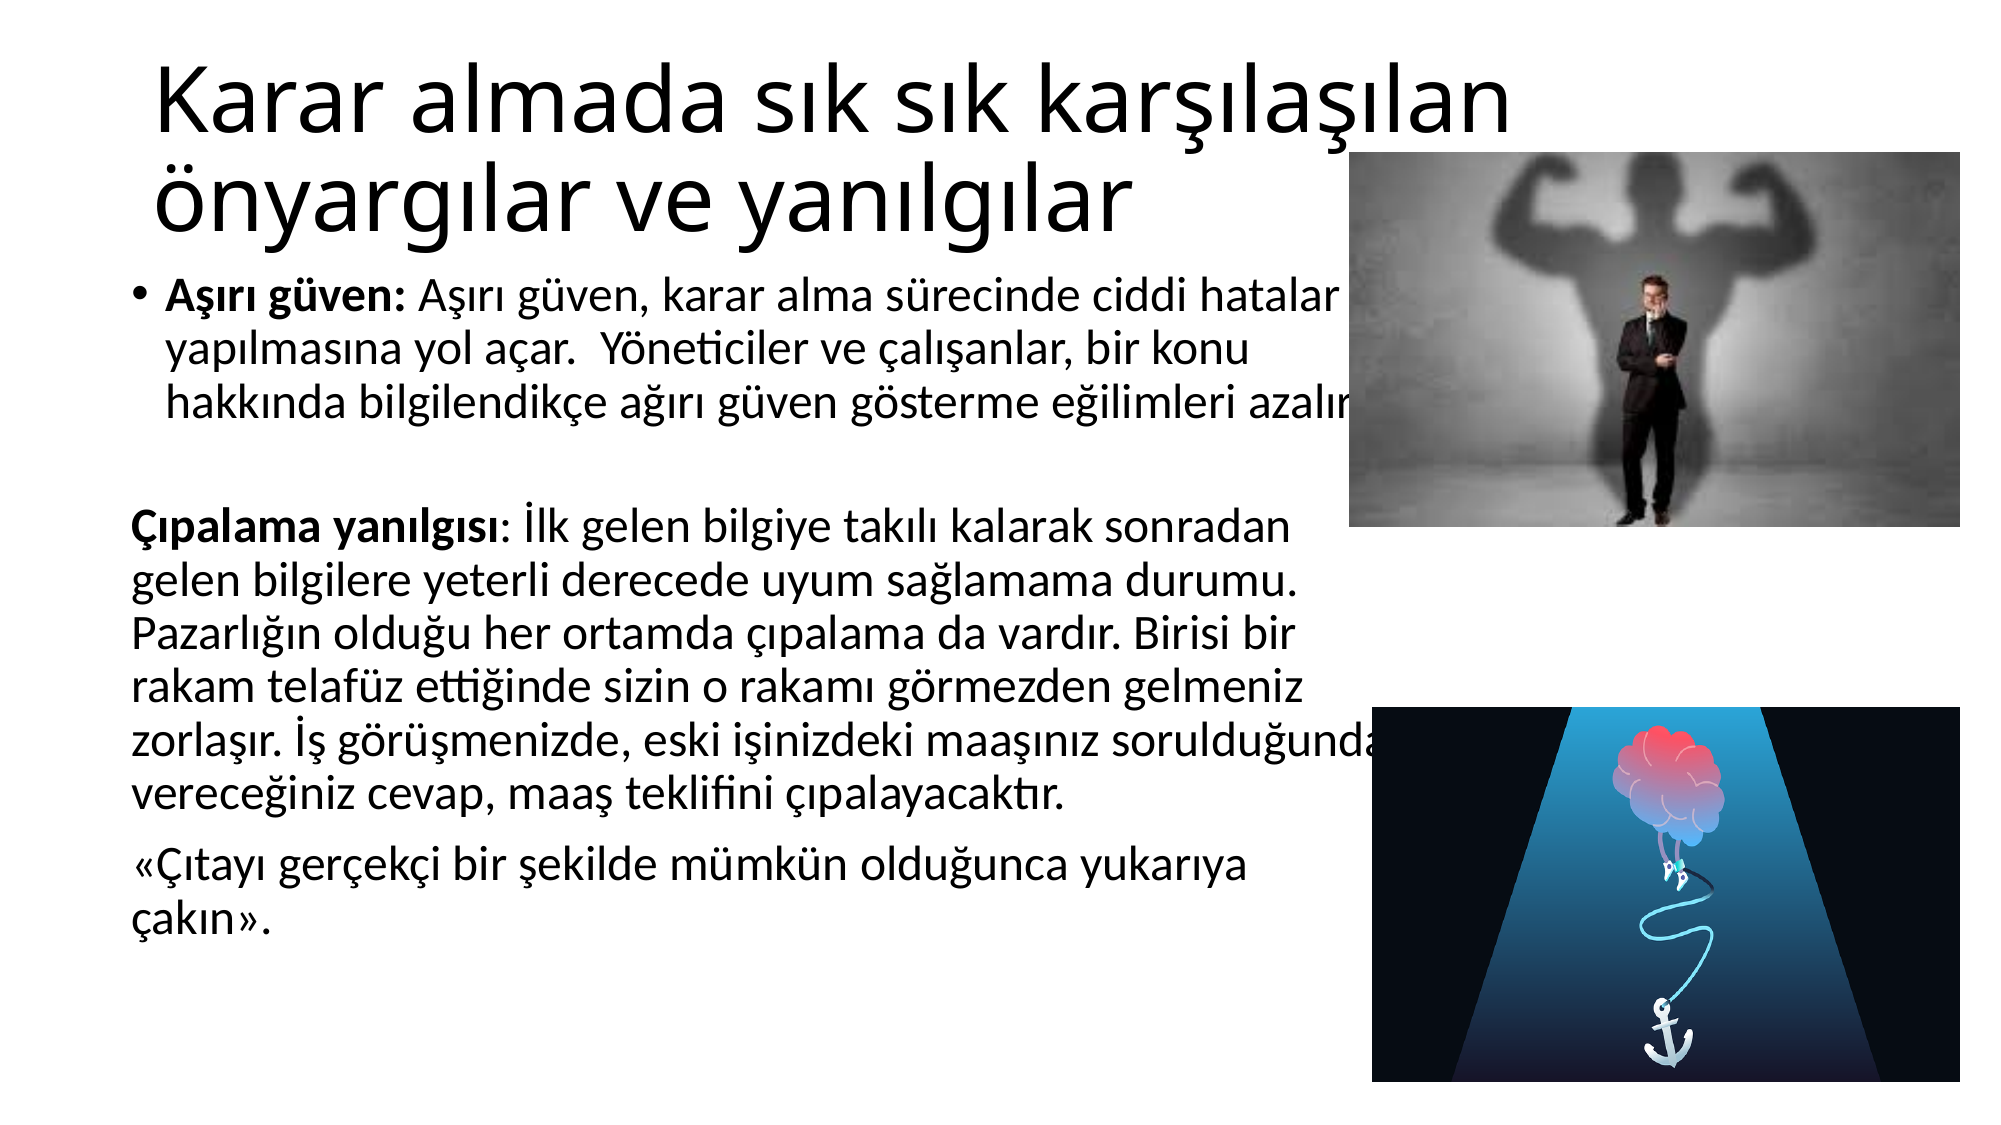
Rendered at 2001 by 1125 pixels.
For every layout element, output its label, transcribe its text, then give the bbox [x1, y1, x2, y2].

title Karar almada sık sık karşılaşılan önyargılar ve yanılgılar [137, 43, 1863, 261]
picture [1372, 707, 1960, 1082]
picture [1349, 152, 1960, 527]
list Aşırı güven: Aşırı güven, karar alma sürecinde ciddi hatalar yapılmasına yol açar. Yöneticiler ve çalışanlar, bir konu hakkında bilgilendikçe ağırı güven gösterme eğilimleri azalır. Çıpalama yanılgısı: İlk gelen bilgiye takılı kalarak sonradan gelen bilgilere yeterli derecede uyum sağlamama durumu. Pazarlığın olduğu her ortamda çıpalama da vardır. Birisi bir rakam telafüz ettiğinde sizin o rakamı görmezden gelmeniz zorlaşır. İş görüşmenizde, eski işinizdeki maaşınız sorulduğunda vereceğiniz cevap, maaş teklifini çıpalayacaktır. «Çıtayı gerçekçi bir şekilde mümkün olduğunca yukarıya çakın». [116, 261, 1408, 1031]
